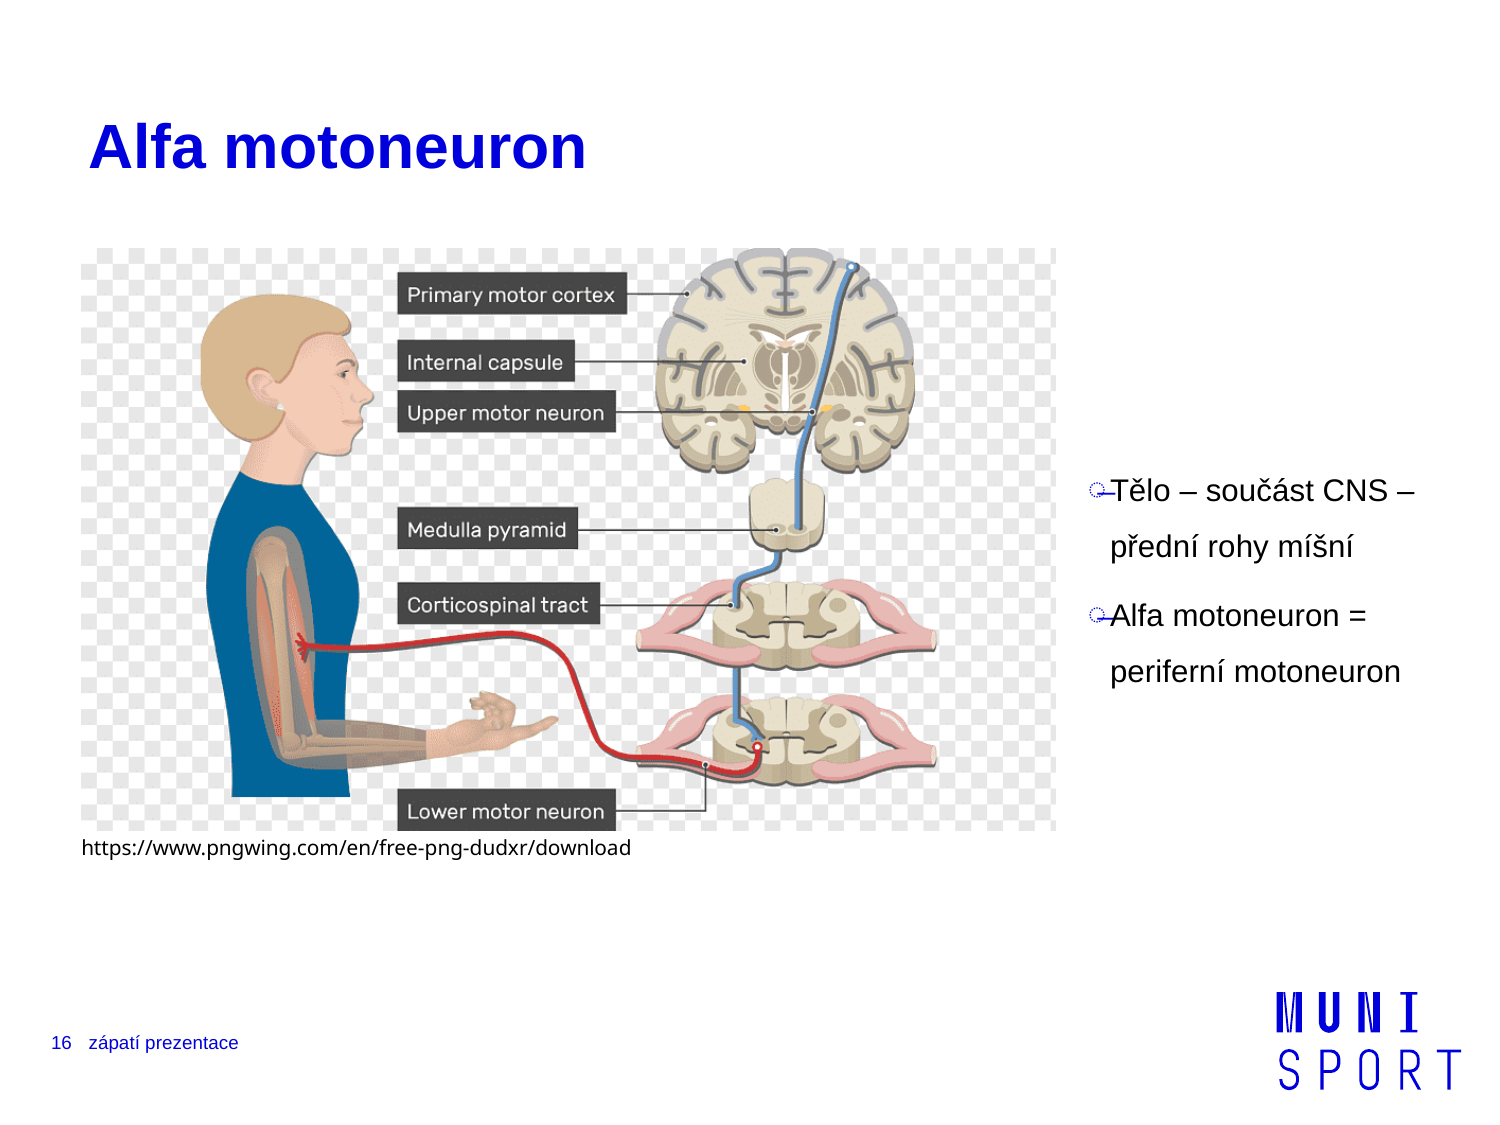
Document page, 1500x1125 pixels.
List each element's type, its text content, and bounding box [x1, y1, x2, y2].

picture [81, 248, 1056, 831]
footer zápatí prezentace [88, 1021, 1063, 1063]
title Alfa motoneuron [88, 118, 1412, 193]
slide_number 16 [50, 1021, 82, 1063]
text_box https://www.pngwing.com/en/free-png-dudxr/download [66, 826, 1365, 867]
list Tělo – součást CNS – přední rohy míšní Alfa motoneuron = periferní motoneuron [1078, 451, 1455, 936]
